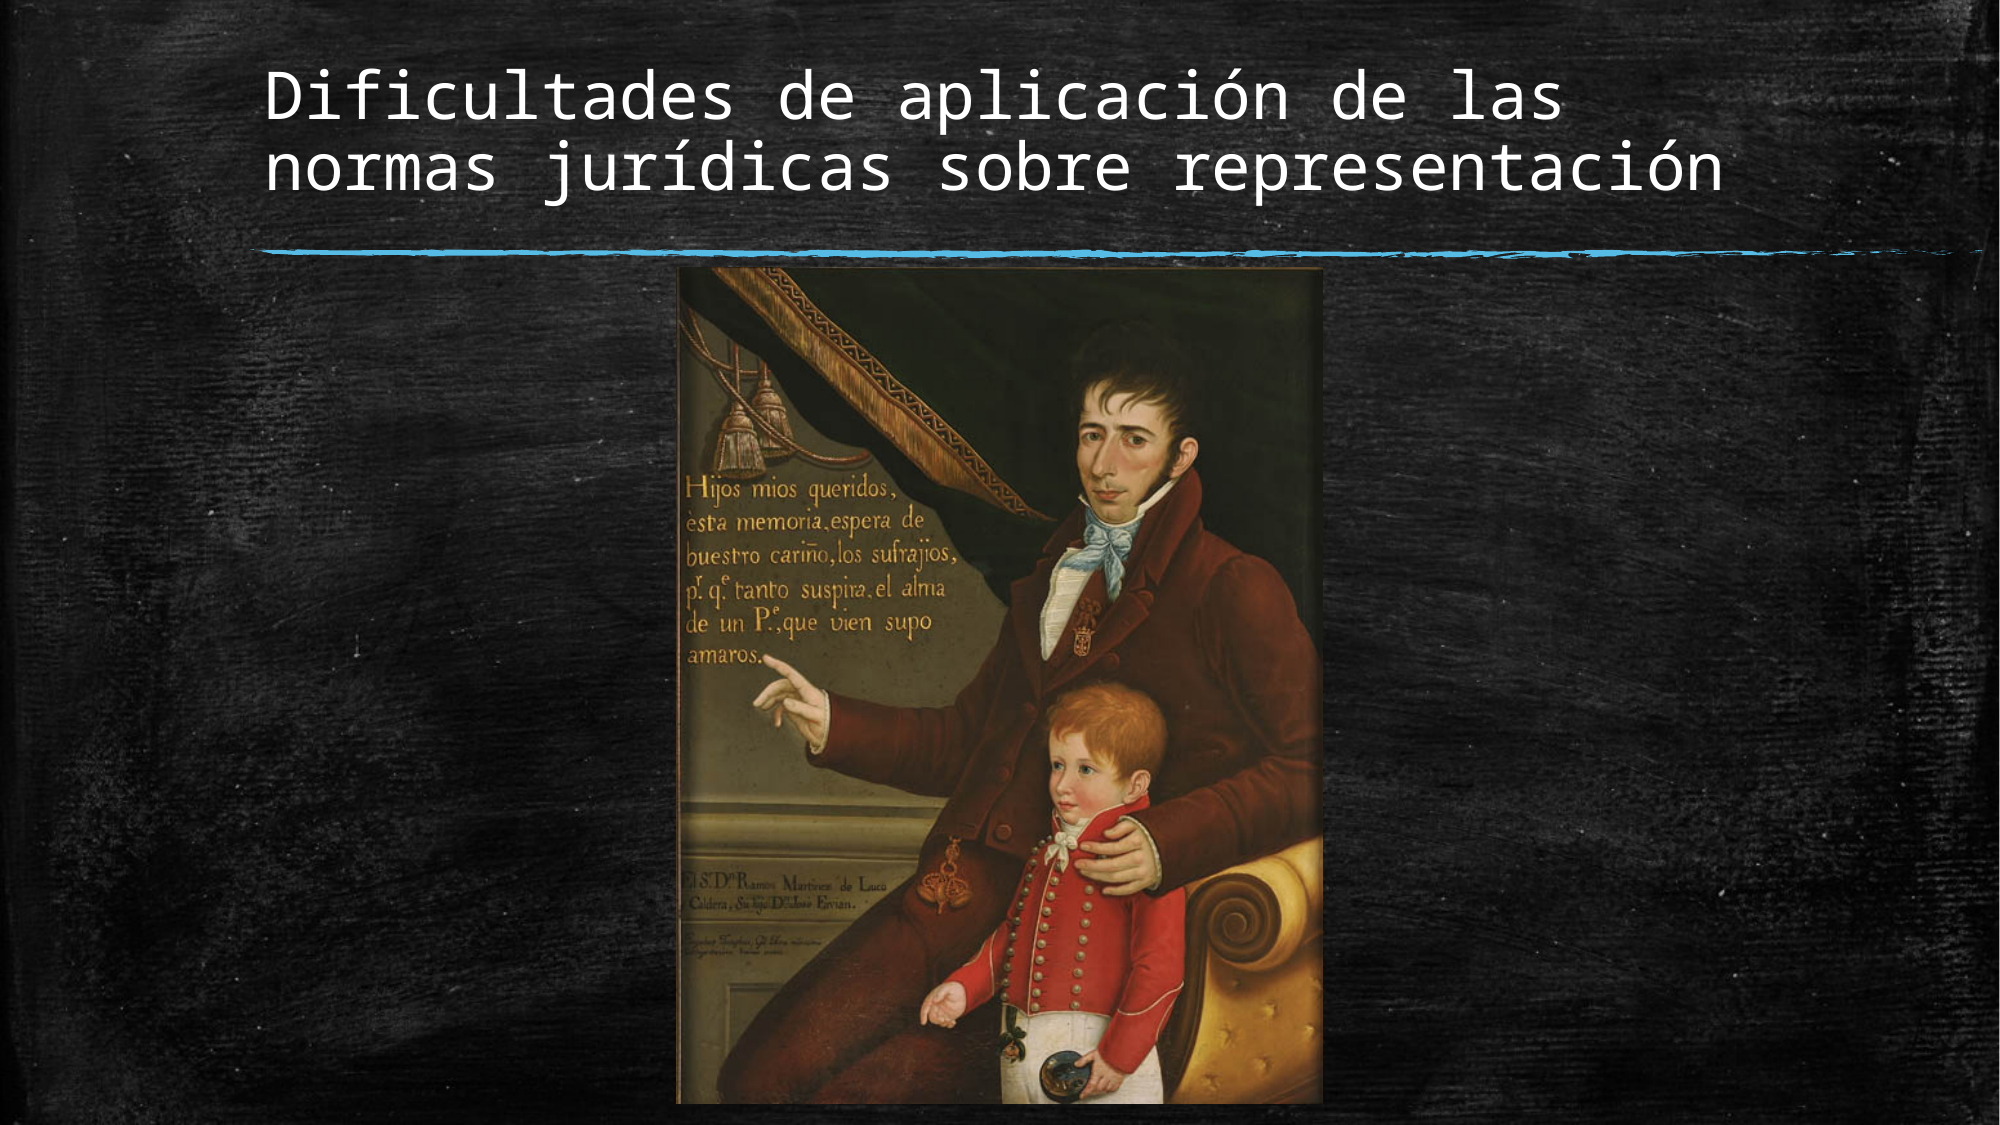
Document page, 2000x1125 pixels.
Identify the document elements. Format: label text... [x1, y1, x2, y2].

title Dificultades de aplicación de las normas jurídicas sobre representación [249, 45, 1750, 213]
picture [676, 267, 1323, 1104]
